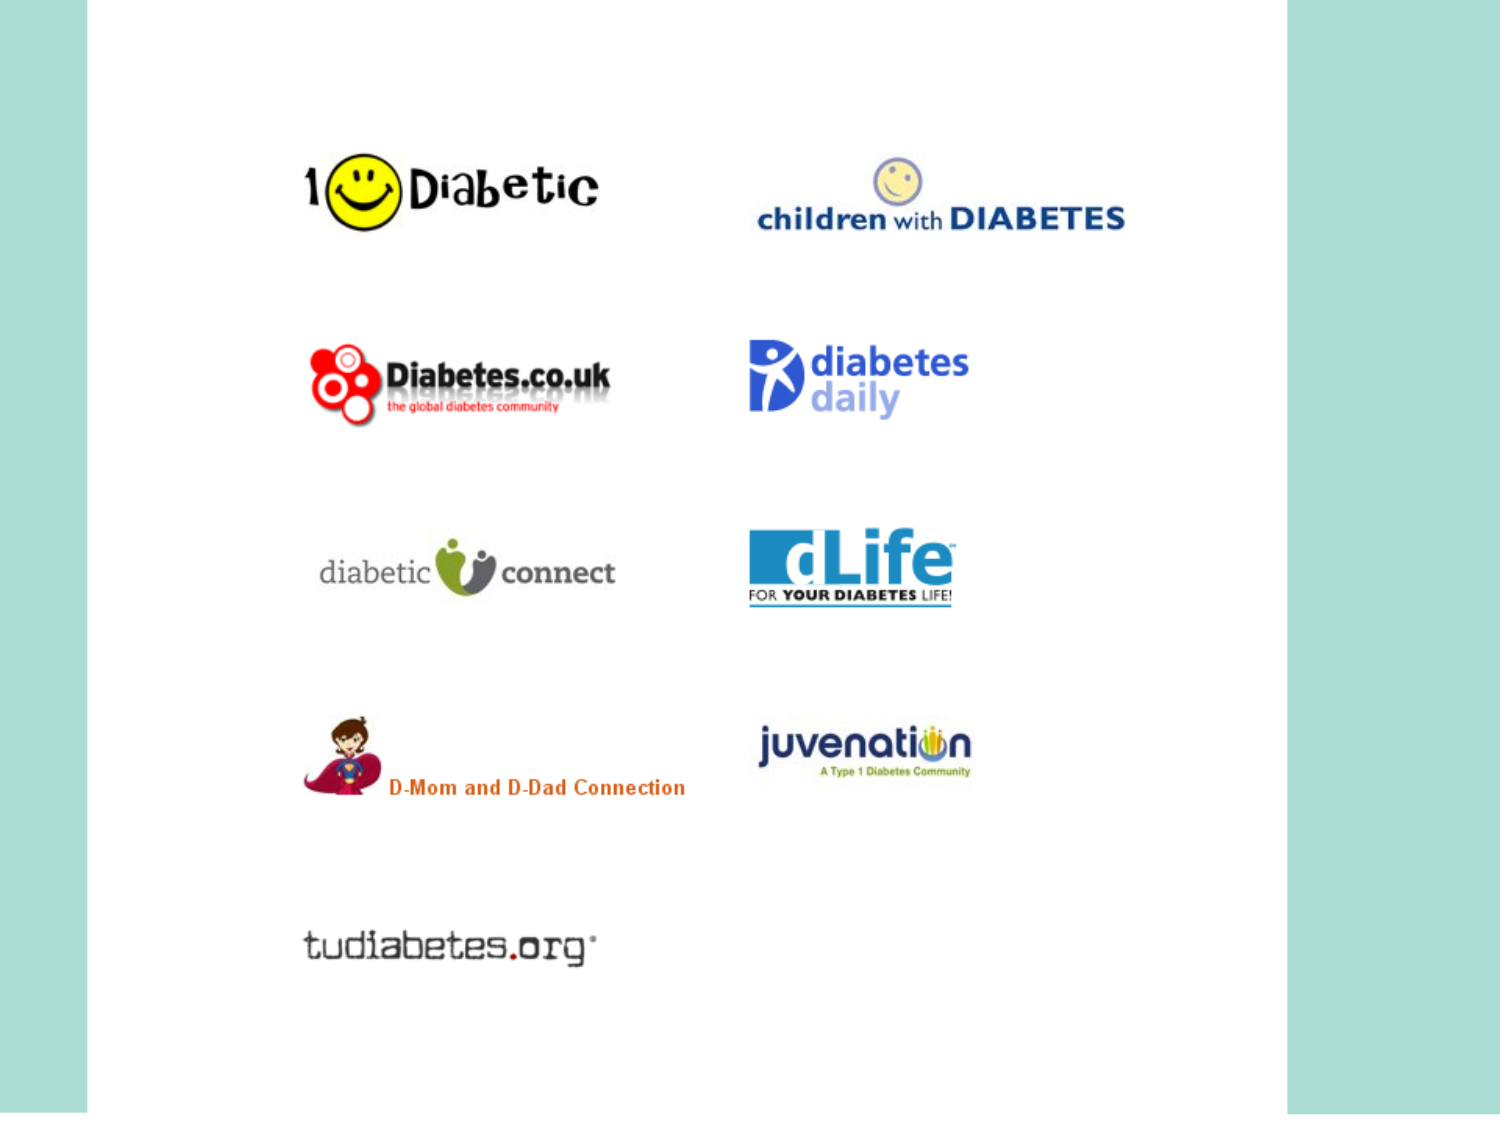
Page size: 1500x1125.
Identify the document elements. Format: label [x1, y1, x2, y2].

text_box [1287, 0, 1500, 1115]
text_box [0, 0, 88, 1113]
picture [199, 112, 1165, 979]
